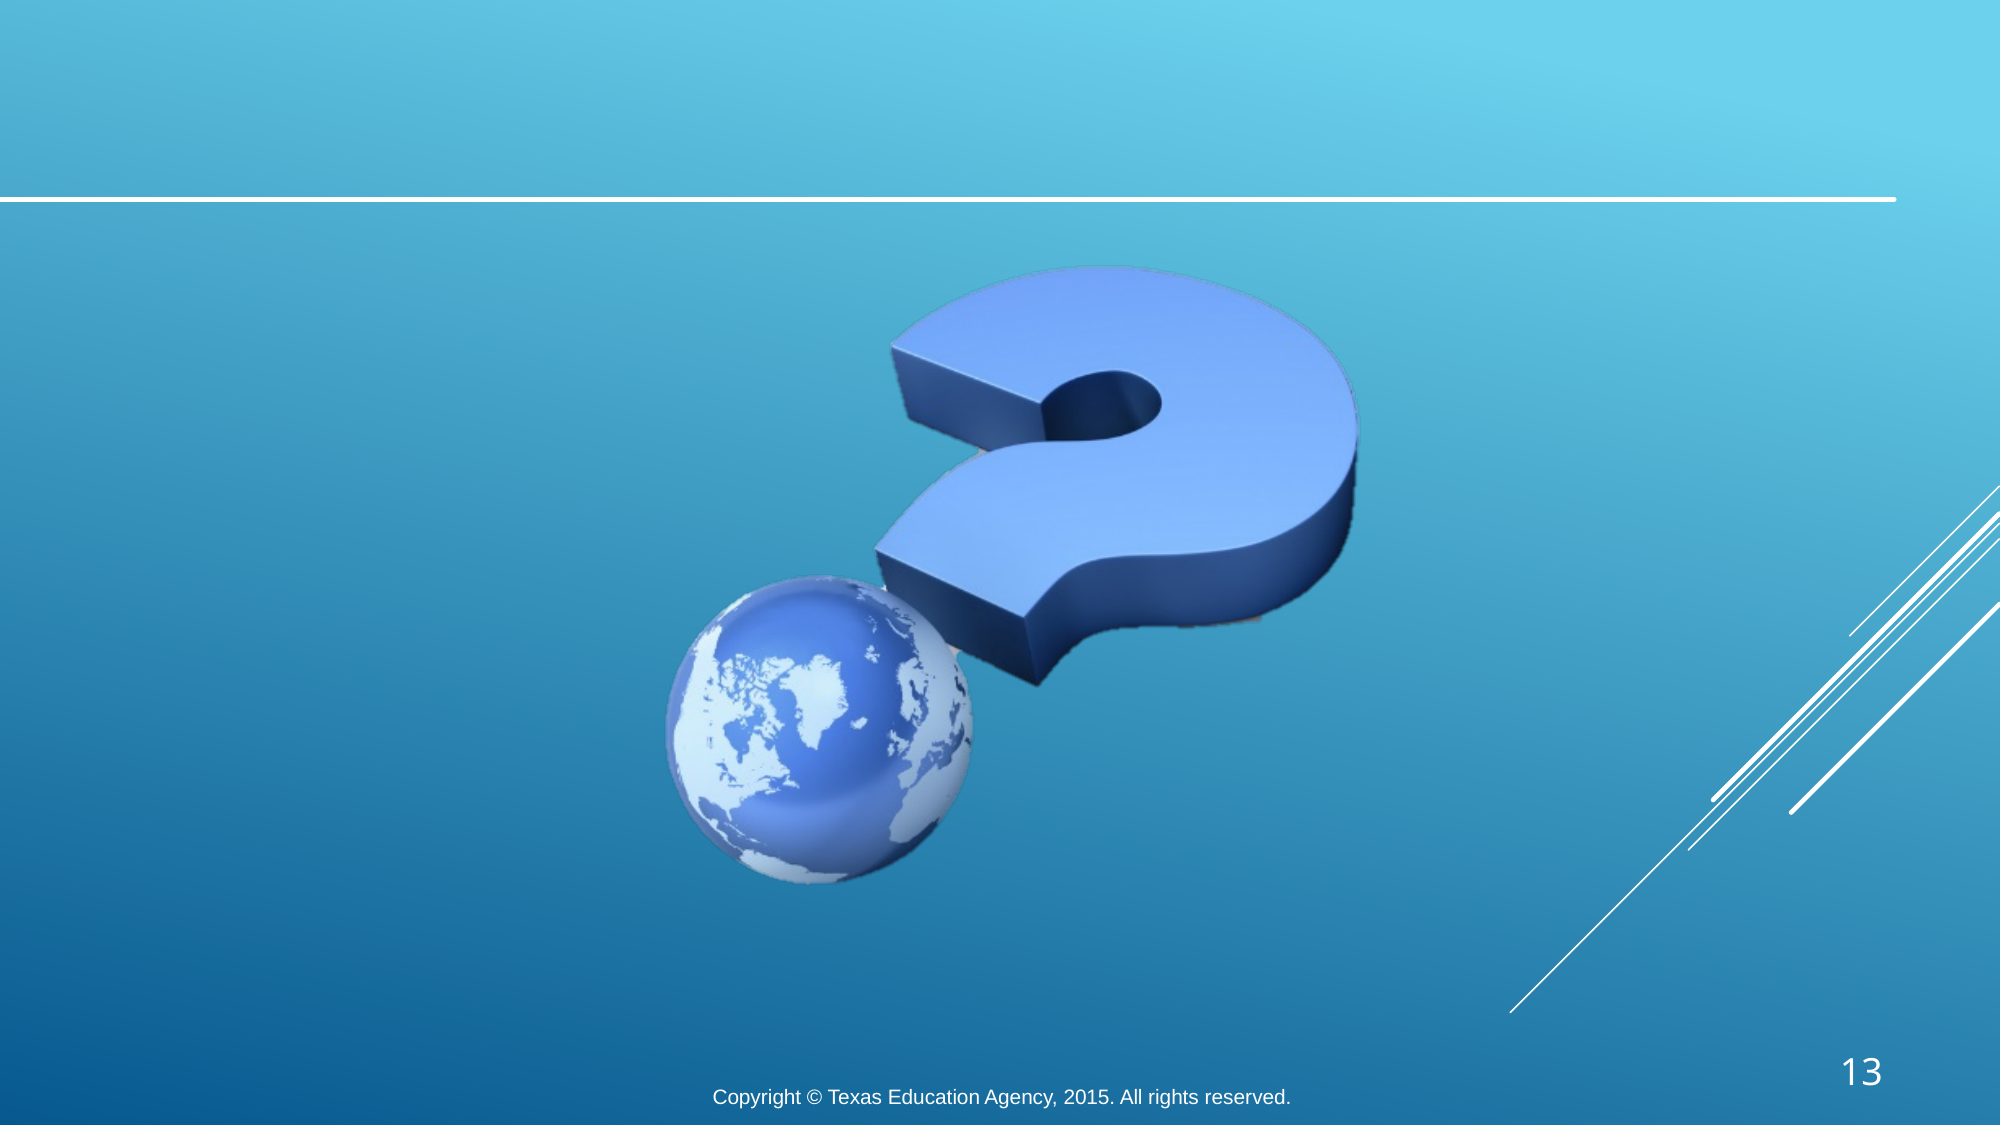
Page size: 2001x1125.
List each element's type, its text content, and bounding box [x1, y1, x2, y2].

text_box 13 [1824, 1040, 1916, 1101]
text_box Copyright © Texas Education Agency, 2015. All rights reserved. [626, 1076, 1377, 1117]
picture [525, 229, 1488, 983]
